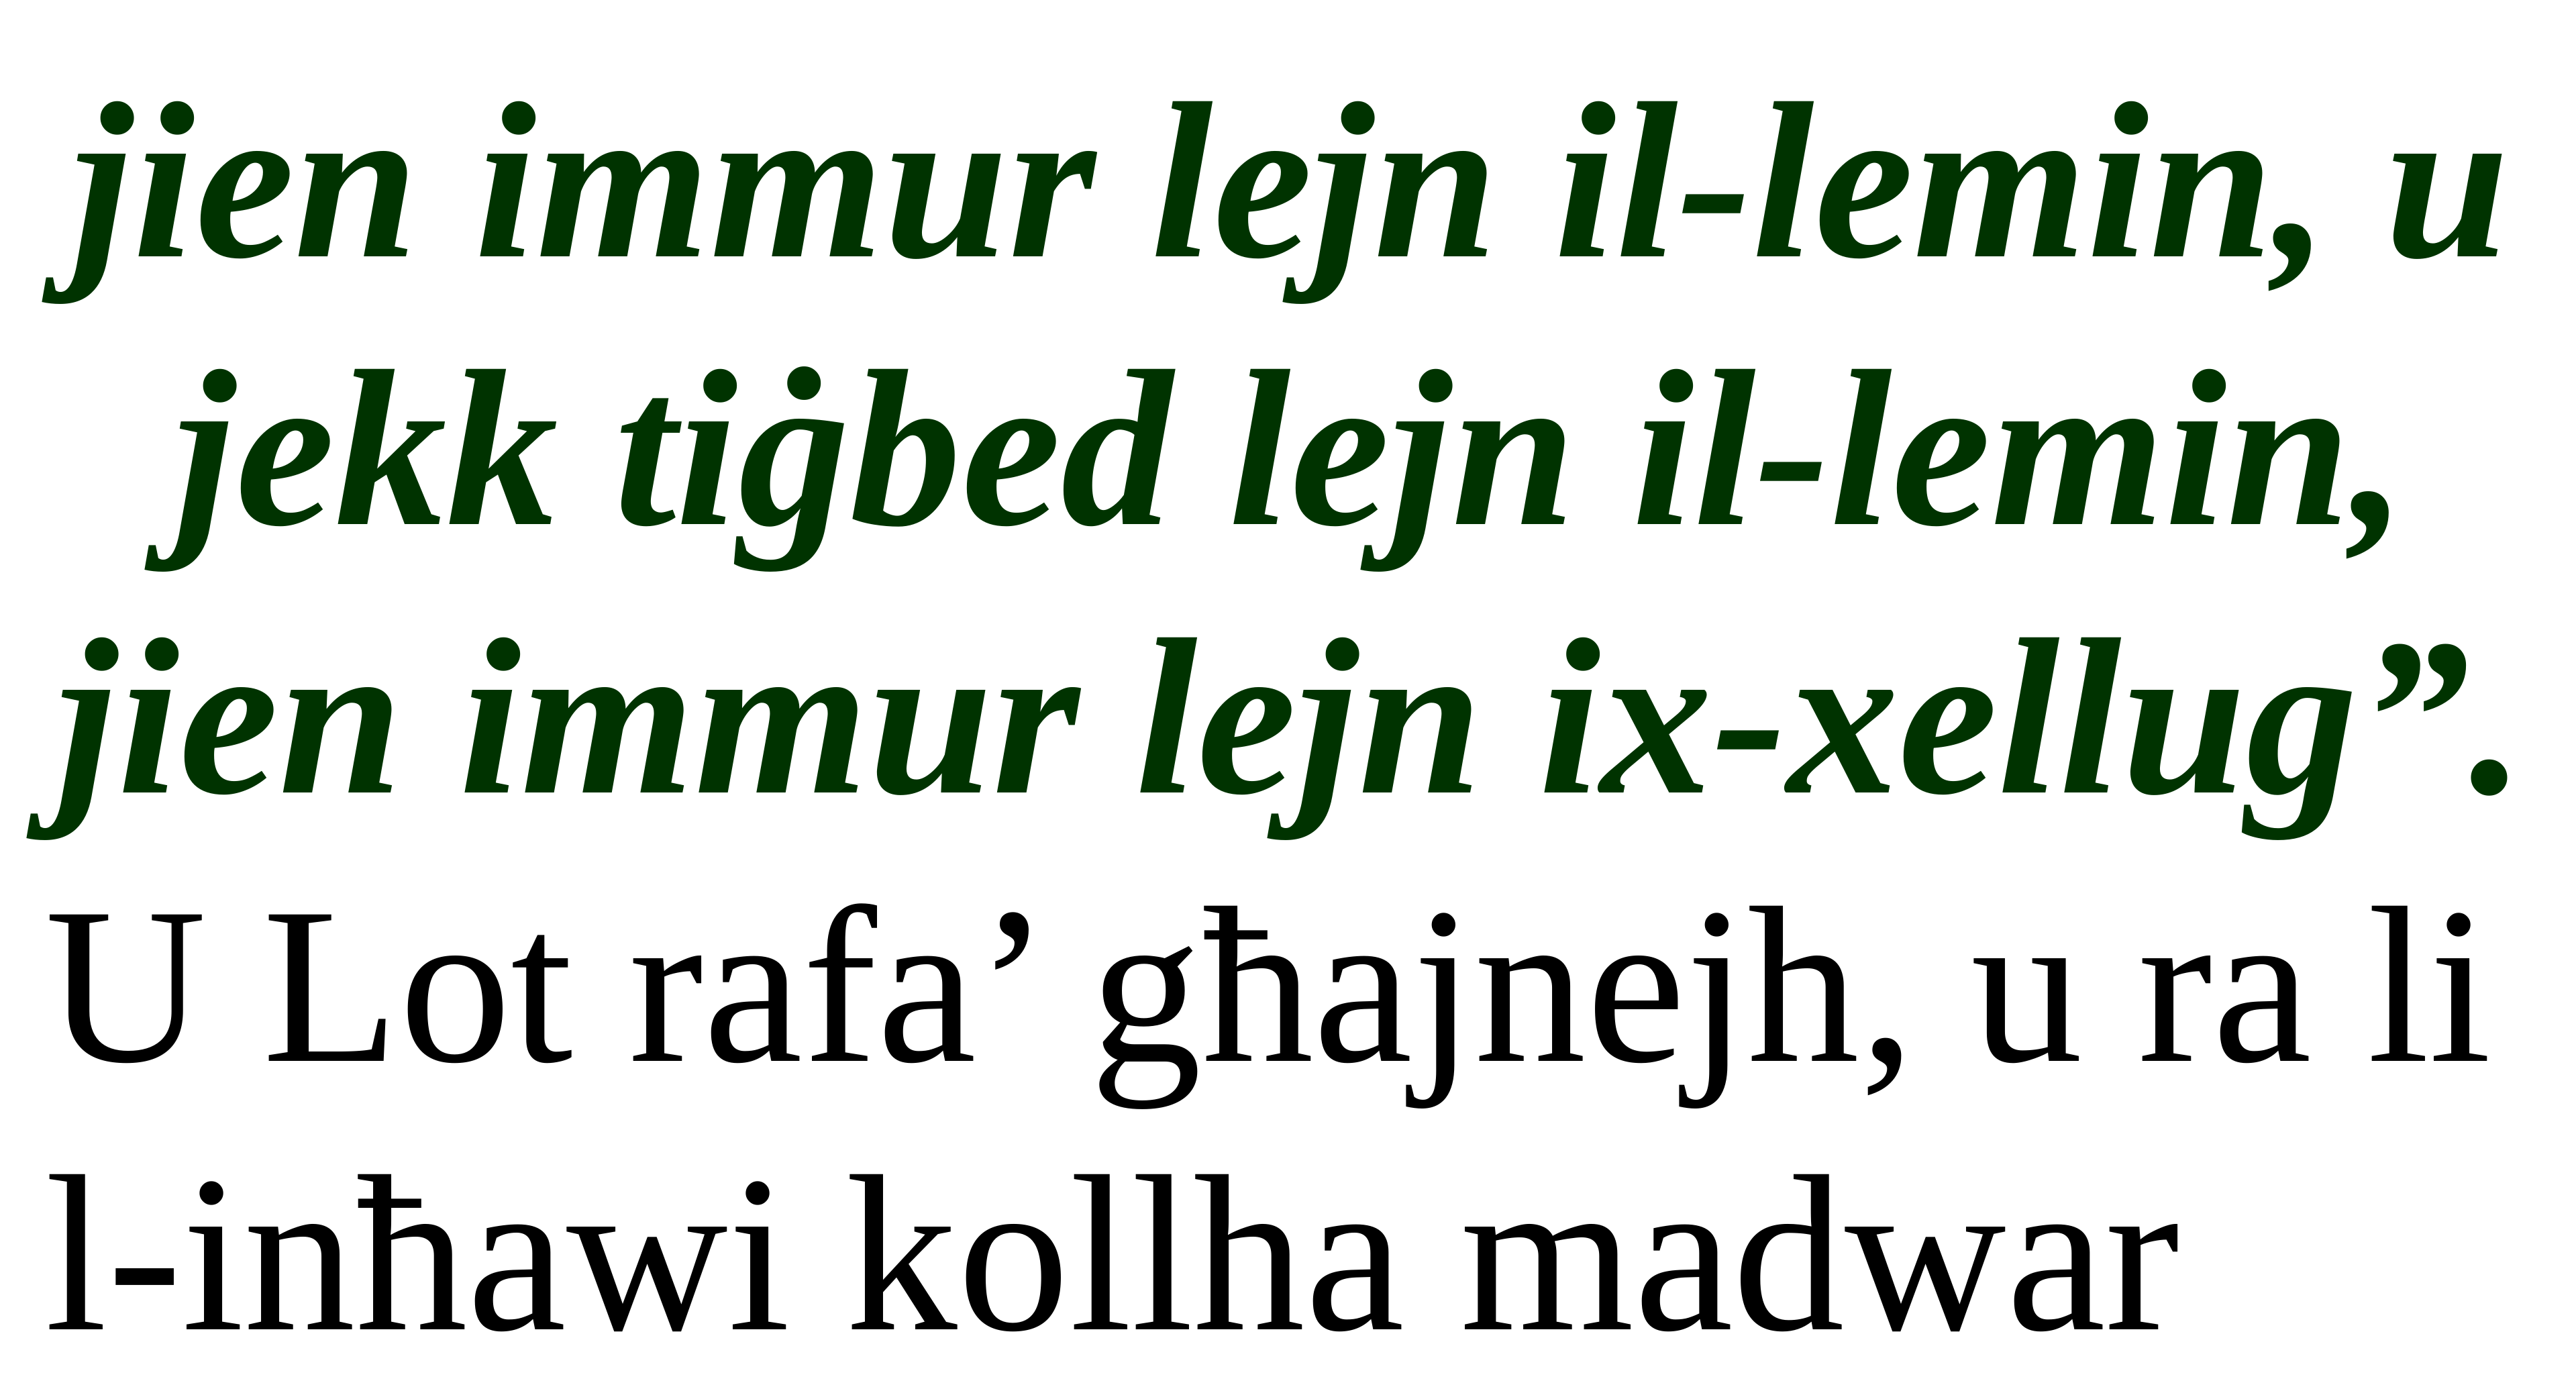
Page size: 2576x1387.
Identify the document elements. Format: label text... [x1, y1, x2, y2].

list jien immur lejn il-lemin, u jekk tiġbed lejn il-lemin, jien immur lejn ix-xellug”. U Lot rafa’ għajnejh, u ra li l-inħawi kollha madwar [35, 28, 2548, 1348]
